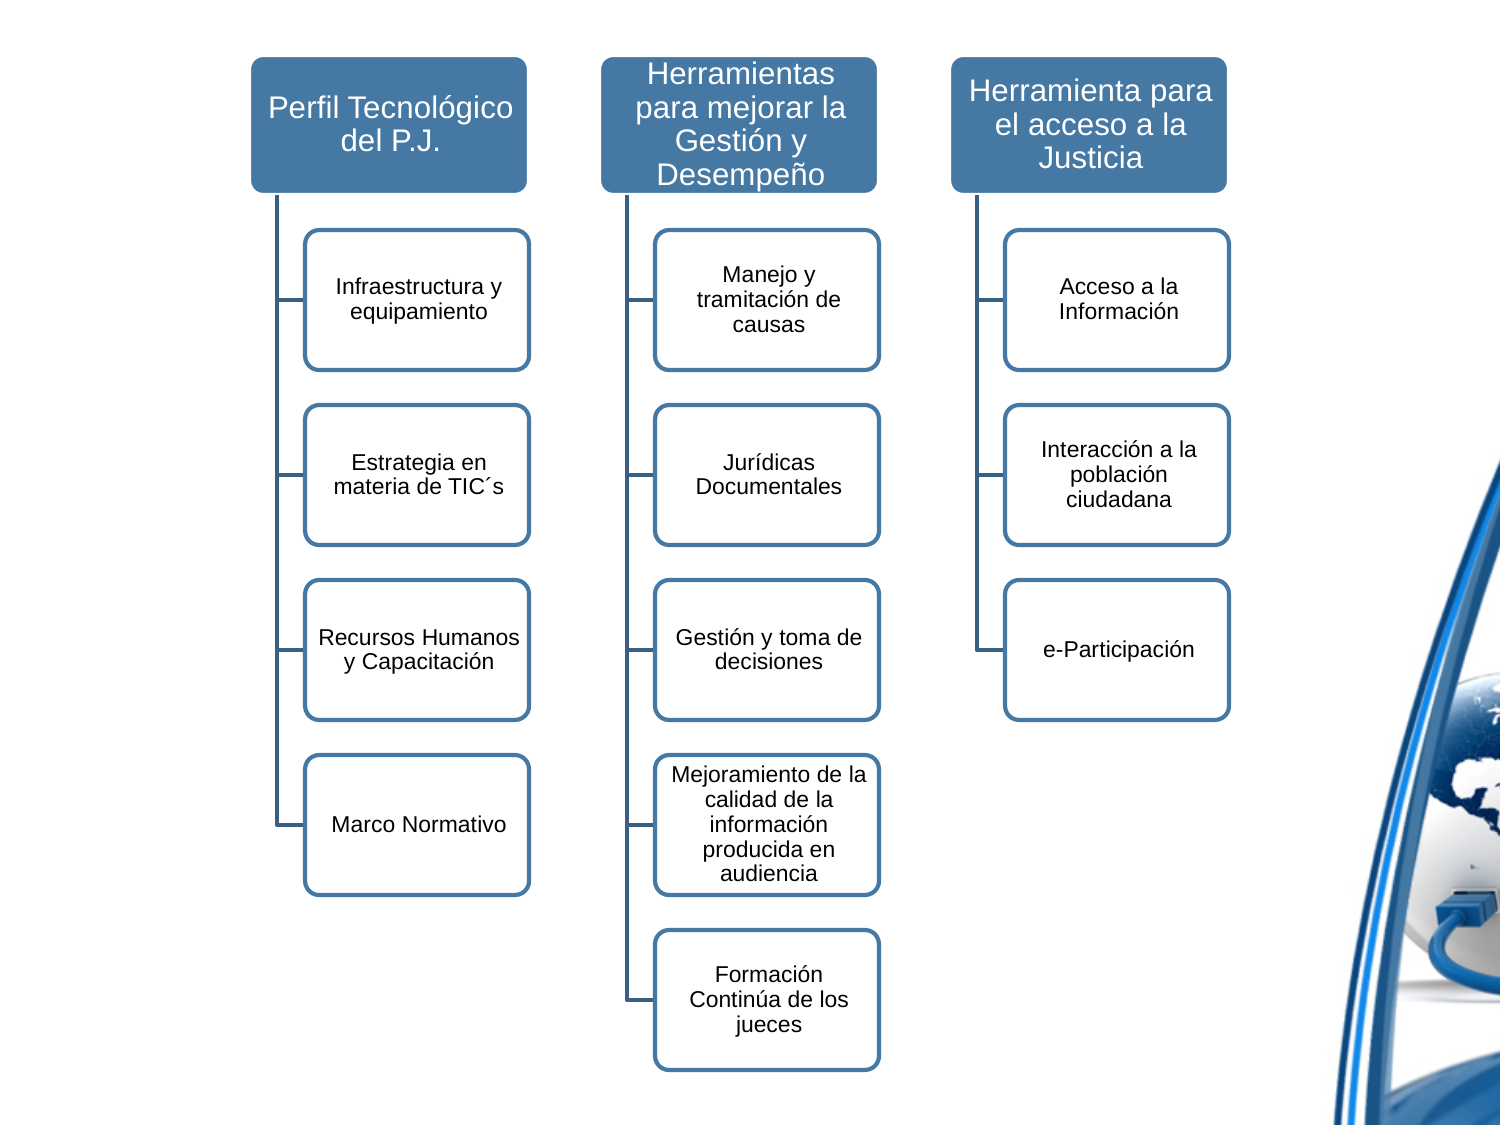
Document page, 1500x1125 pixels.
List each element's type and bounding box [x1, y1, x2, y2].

picture [0, 0, 1500, 1125]
list [52, 54, 1426, 1071]
